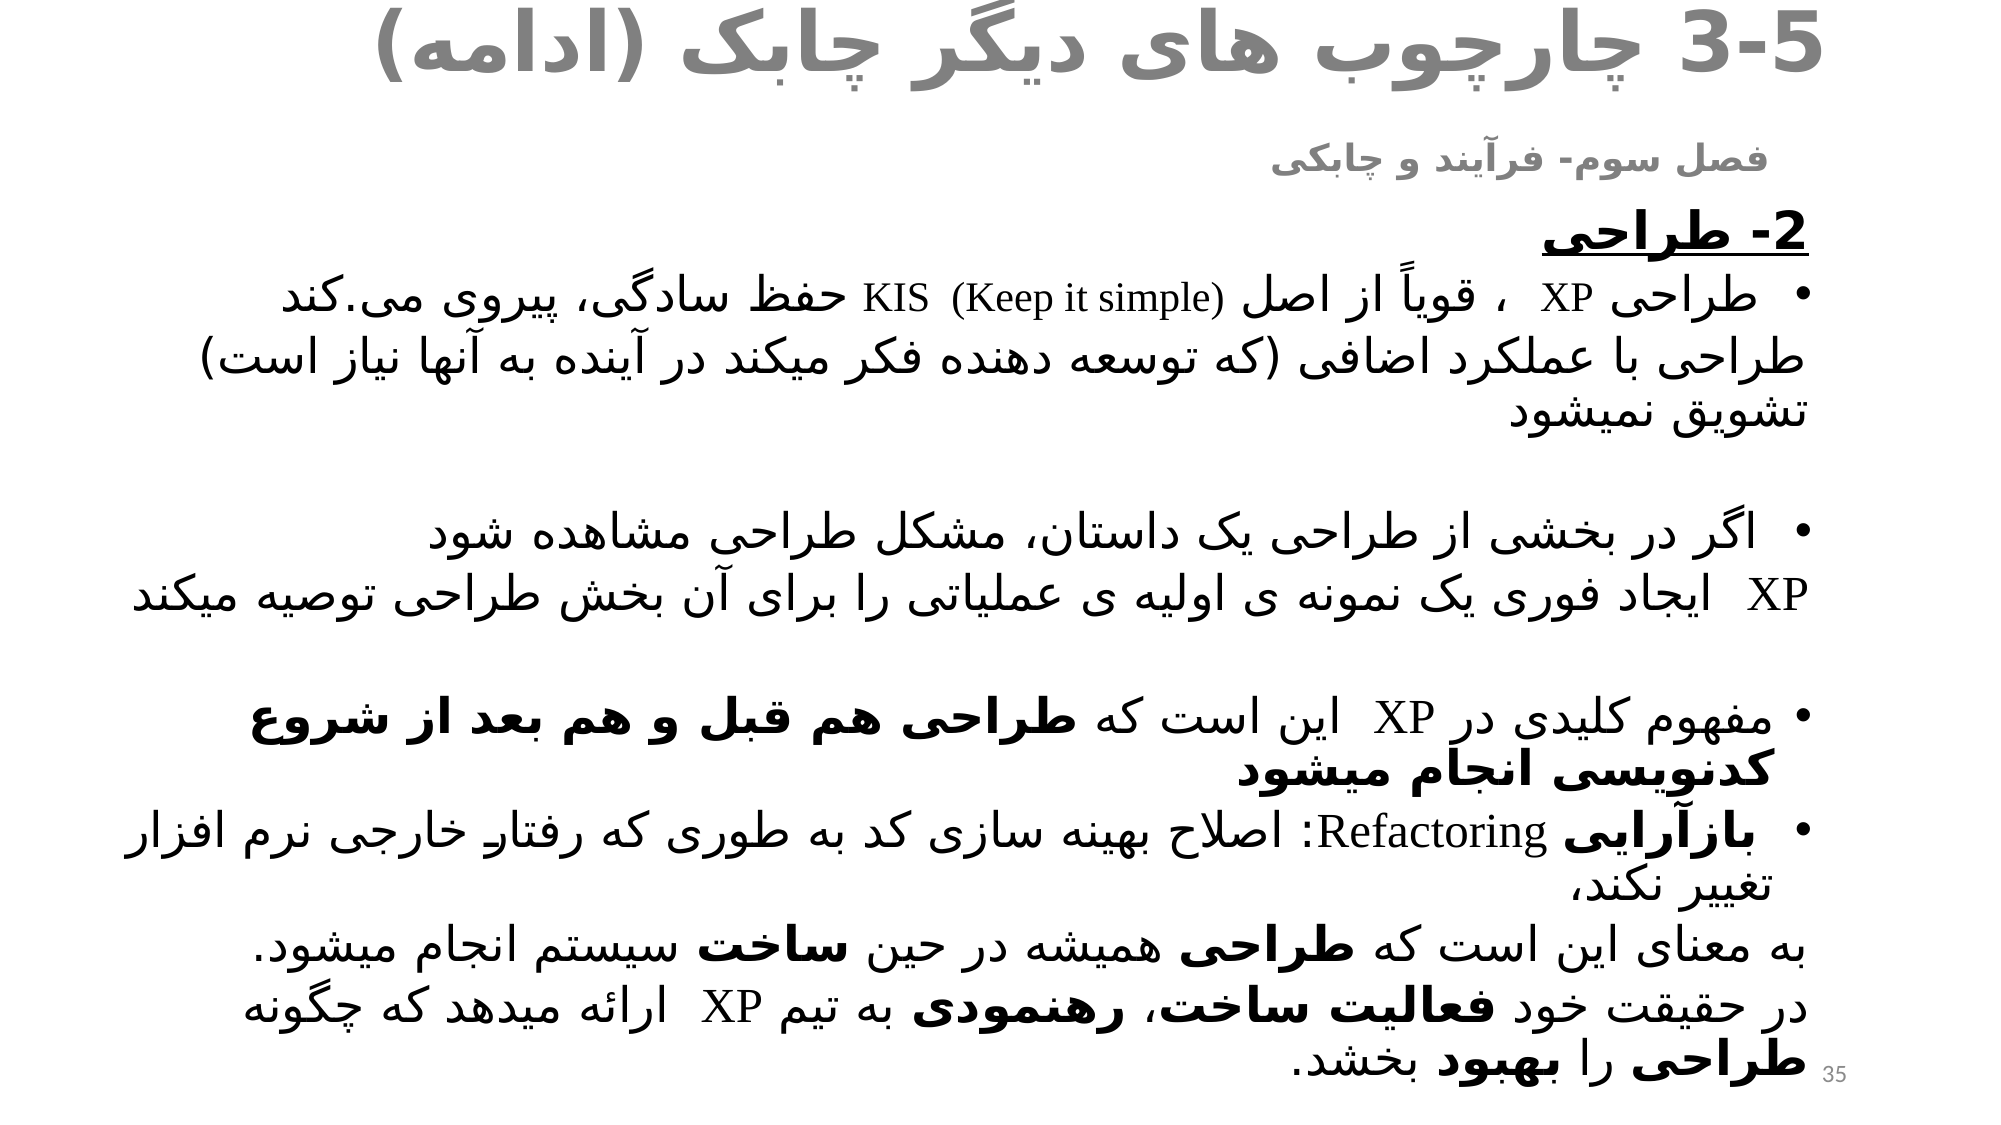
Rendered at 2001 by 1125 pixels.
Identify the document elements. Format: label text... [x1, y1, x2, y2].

list 2- طراحی طراحی XP ، قویاً از اصل KIS (Keep it simple) حفظ سادگی، پیروی می.کند طراحی با عملکرد اضافی (که توسعه دهنده فکر میکند در آینده به آنها نیاز است) تشویق نمیشود اگر در بخشی از طراحی یک داستان، مشکل طراحی مشاهده شود XP ایجاد فوری یک نمونه ی اولیه ی عملیاتی را برای آن بخش طراحی توصیه میکند مفهوم کلیدی در XP این است که طراحی هم قبل و هم بعد از شروع کدنویسی انجام میشود بازآرایی Refactoring: اصلاح بهینه سازی کد به طوری که رفتار خارجی نرم افزار تغییر نکند، به معنای این است که طراحی همیشه در حین ساخت سیستم انجام میشود. در حقیقت خود فعالیت ساخت، رهنمودی به تیم XP ارائه میدهد که چگونه طراحی را بهبود بخشد. [61, 196, 1825, 1103]
title 3-5 چارچوب های دیگر چابک (ادامه) فصل سوم- فرآیند و چابکی [80, 0, 1843, 197]
slide_number 35 [1412, 1042, 1863, 1103]
